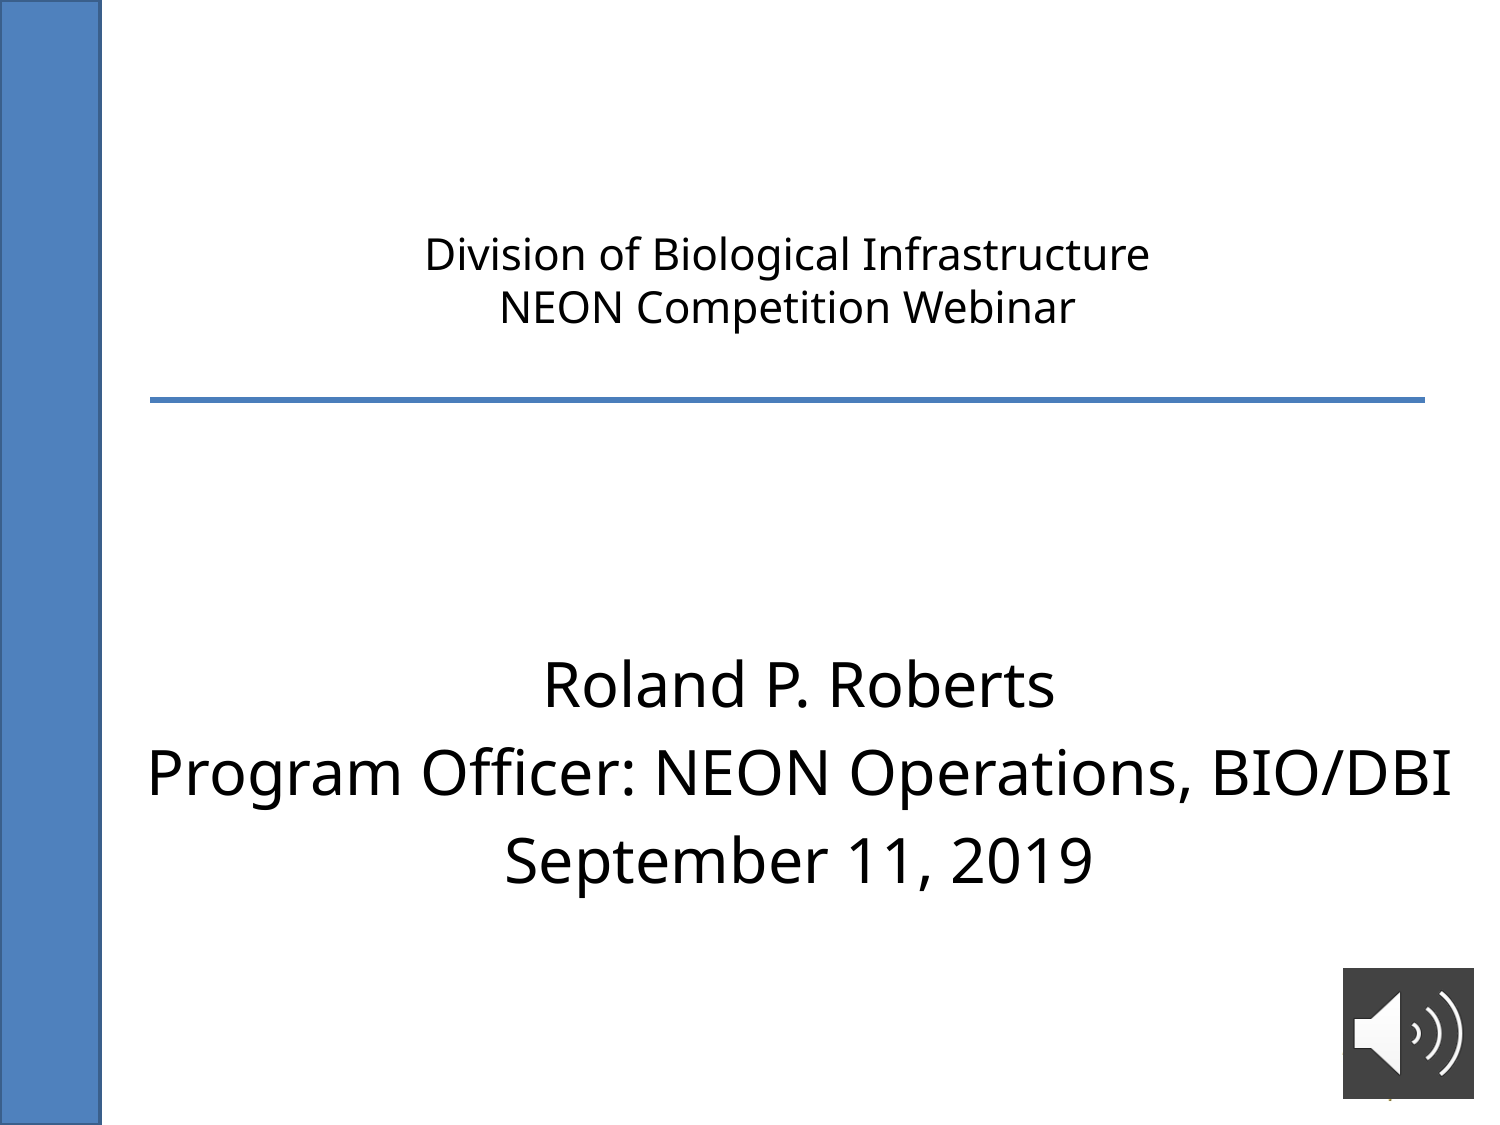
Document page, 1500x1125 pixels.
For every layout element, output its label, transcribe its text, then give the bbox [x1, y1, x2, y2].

subtitle Roland P. Roberts Program Officer: NEON Operations, BIO/DBI September 11, 2019 [112, 637, 1488, 925]
picture [1341, 966, 1476, 1102]
title Division of Biological Infrastructure NEON Competition Webinar [99, 160, 1475, 399]
